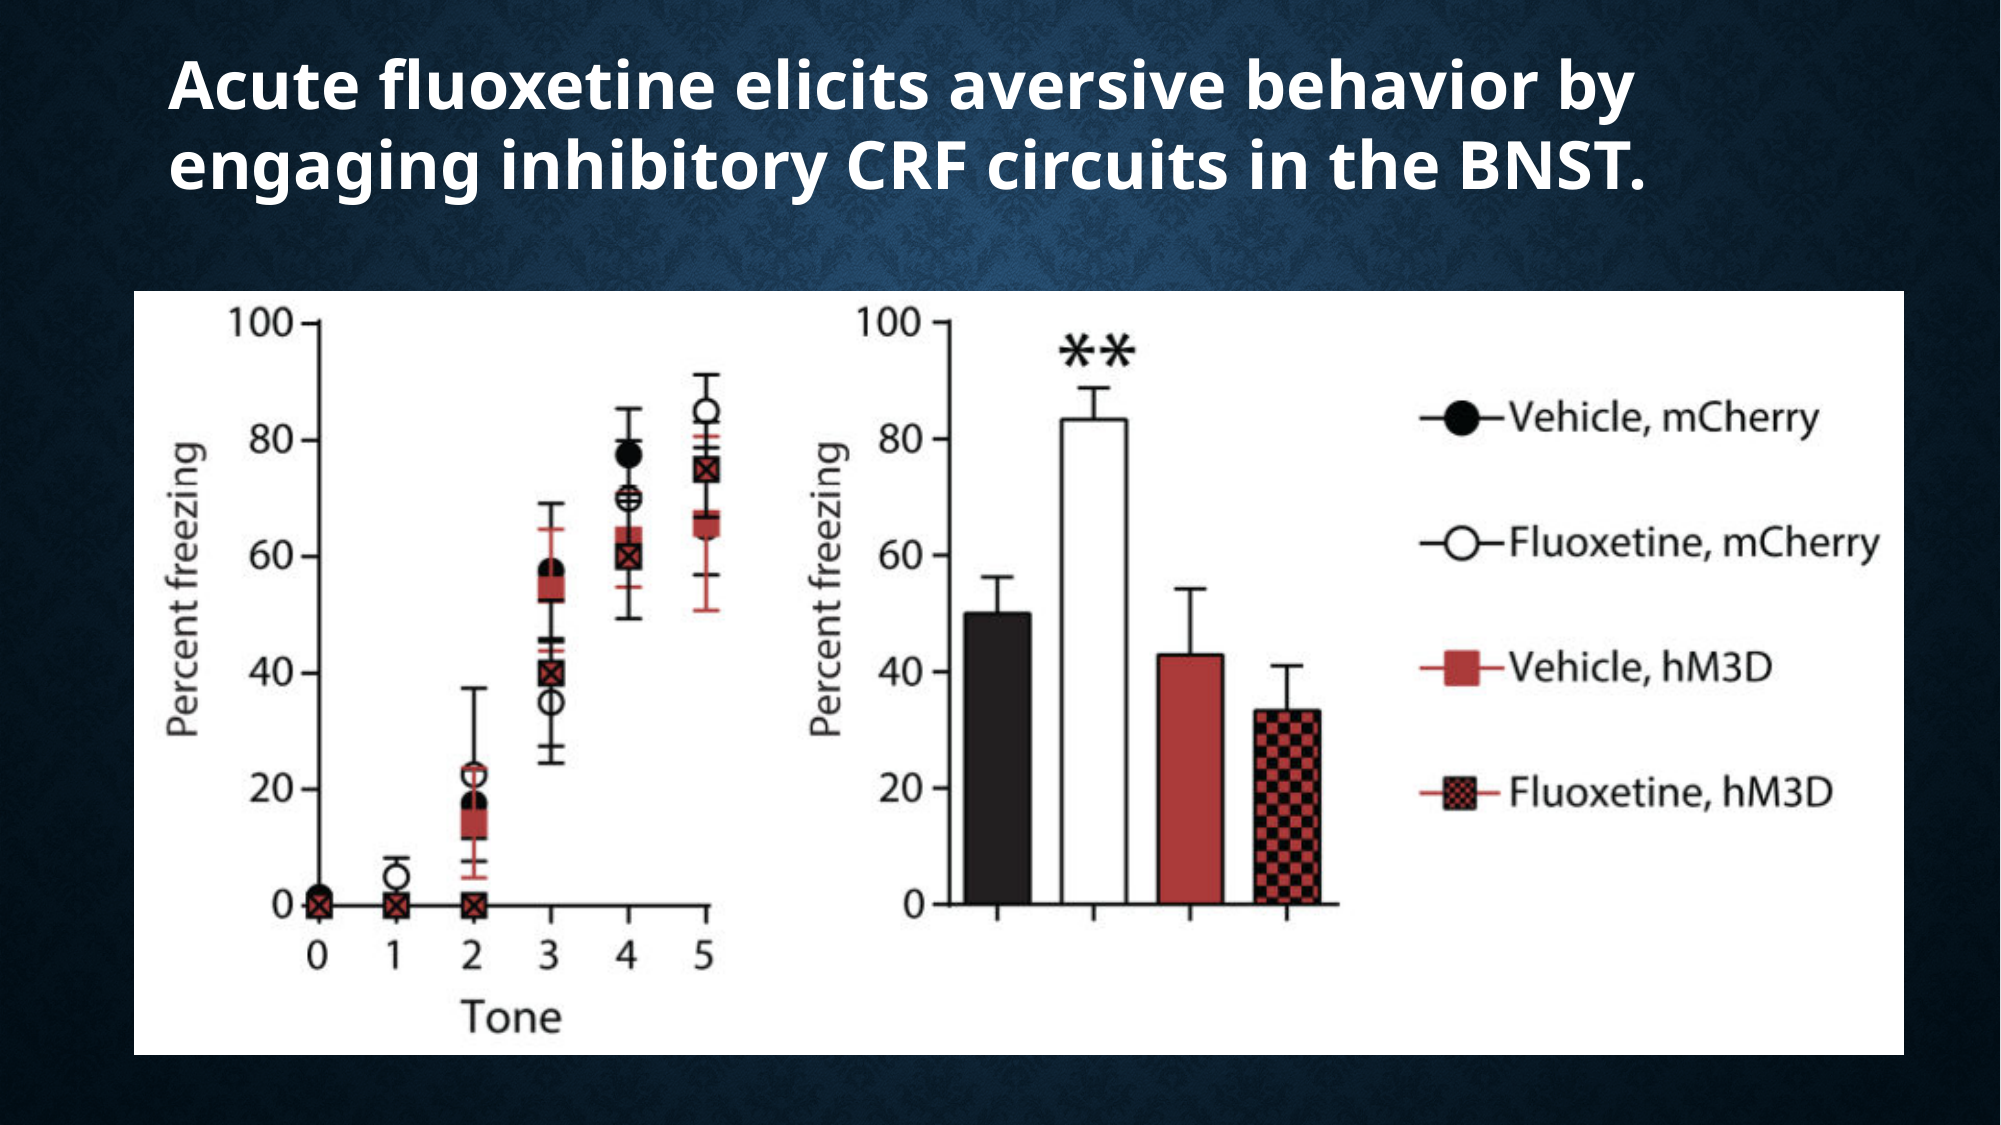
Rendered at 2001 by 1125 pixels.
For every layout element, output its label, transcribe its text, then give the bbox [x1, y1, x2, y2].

text_box Acute fluoxetine elicits aversive behavior by engaging inhibitory CRF circuits in the BNST. [153, 35, 1885, 211]
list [133, 291, 1905, 1056]
